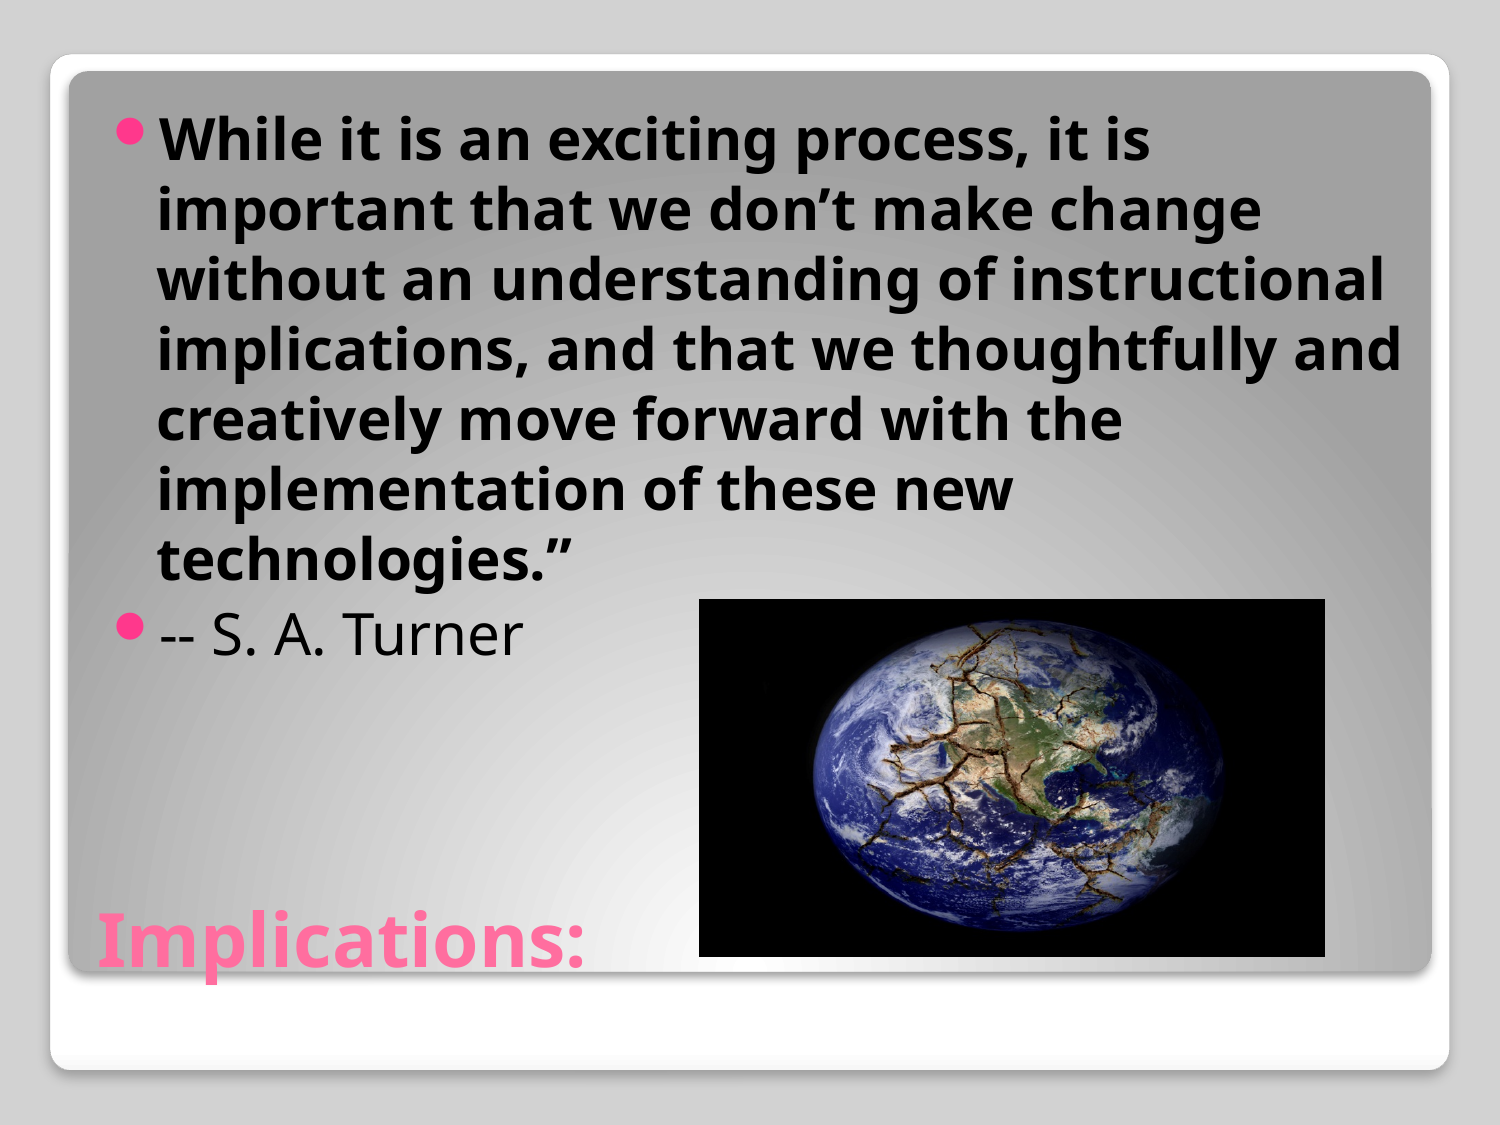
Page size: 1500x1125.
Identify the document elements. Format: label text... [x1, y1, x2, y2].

title Implications: [82, 817, 1425, 990]
list While it is an exciting process, it is important that we don’t make change without an understanding of instructional implications, and that we thoughtfully and creatively move forward with the implementation of these new technologies.” -- S. A. Turner [82, 86, 1425, 774]
picture [699, 599, 1326, 957]
